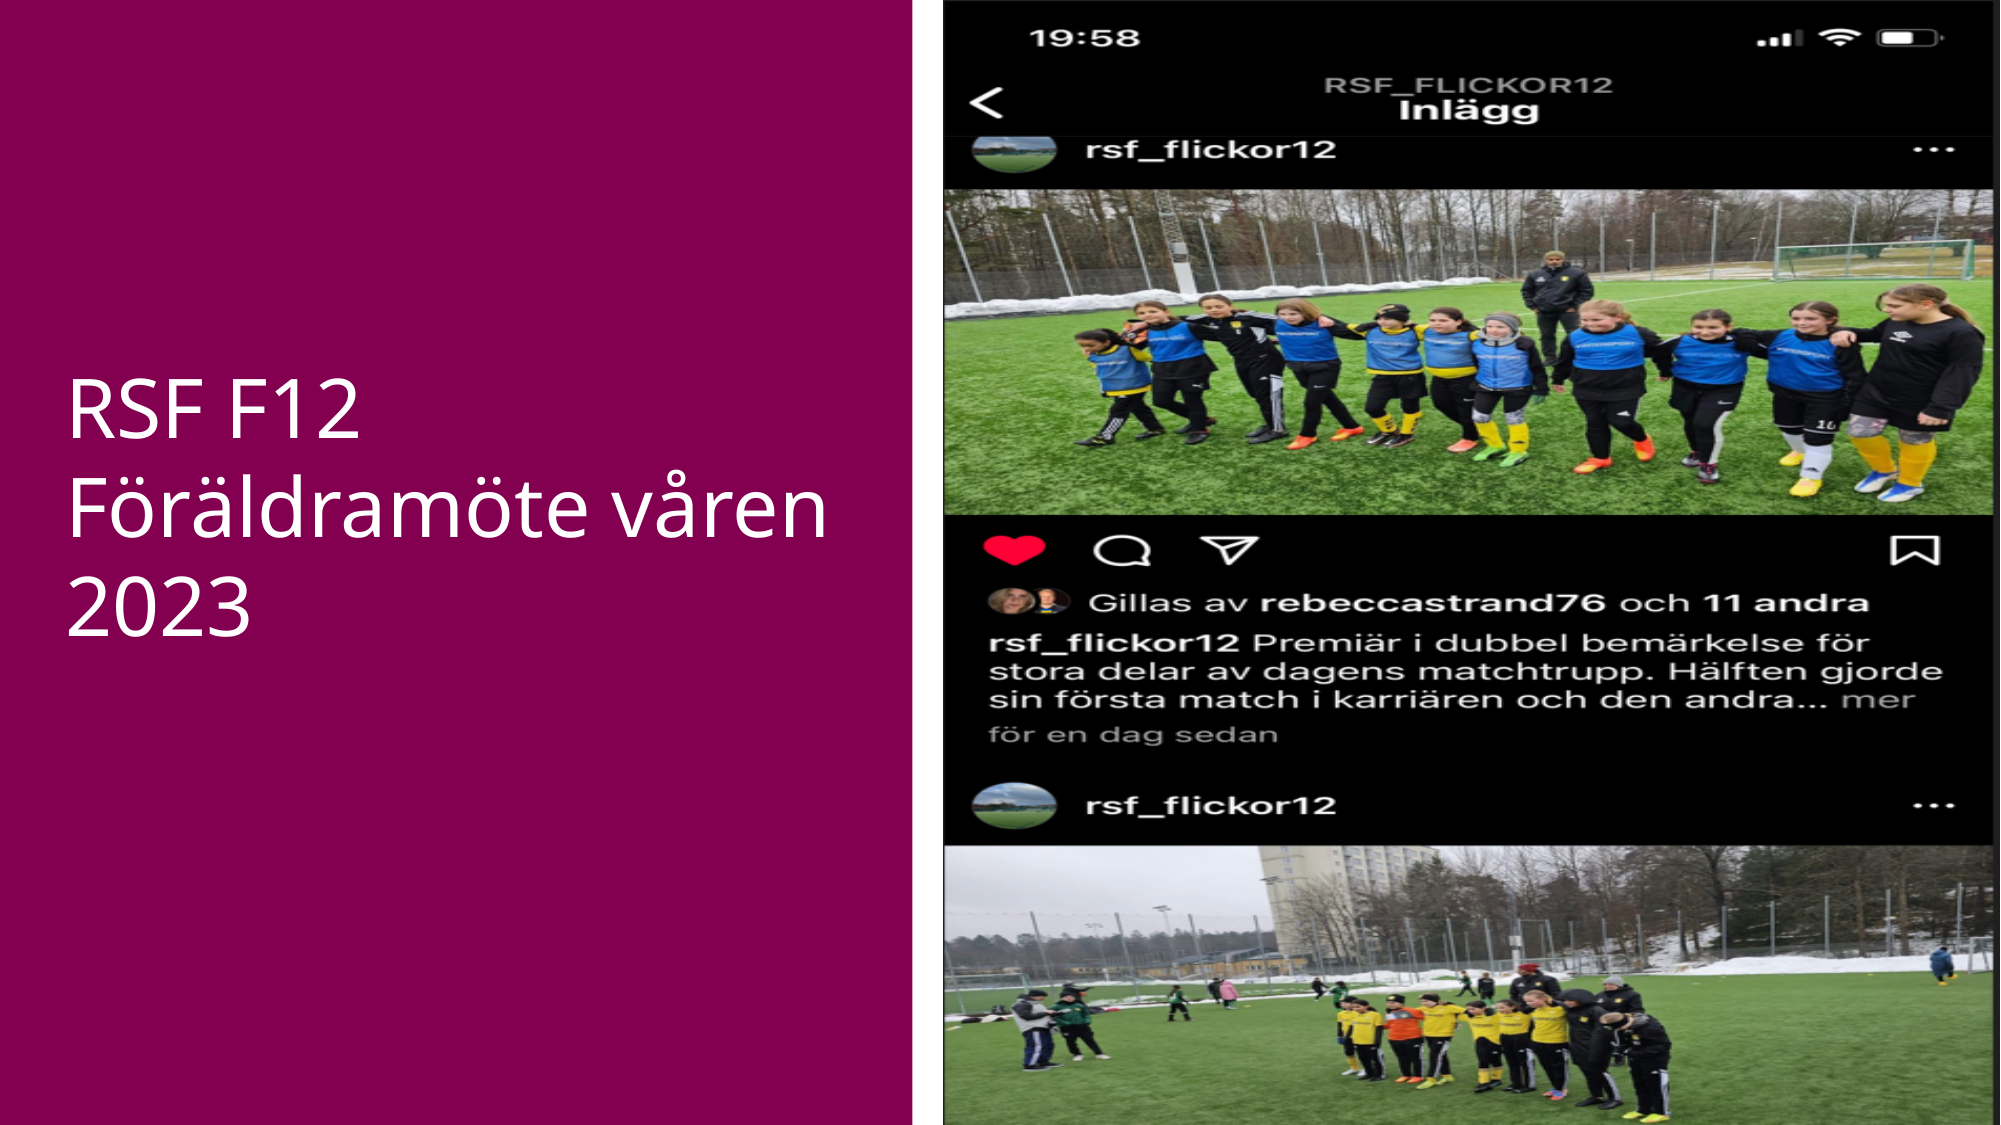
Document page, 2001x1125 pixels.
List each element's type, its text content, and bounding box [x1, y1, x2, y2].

picture [943, 0, 2000, 1125]
title RSF F12 Föräldramöte våren 2023 [0, 0, 913, 1125]
